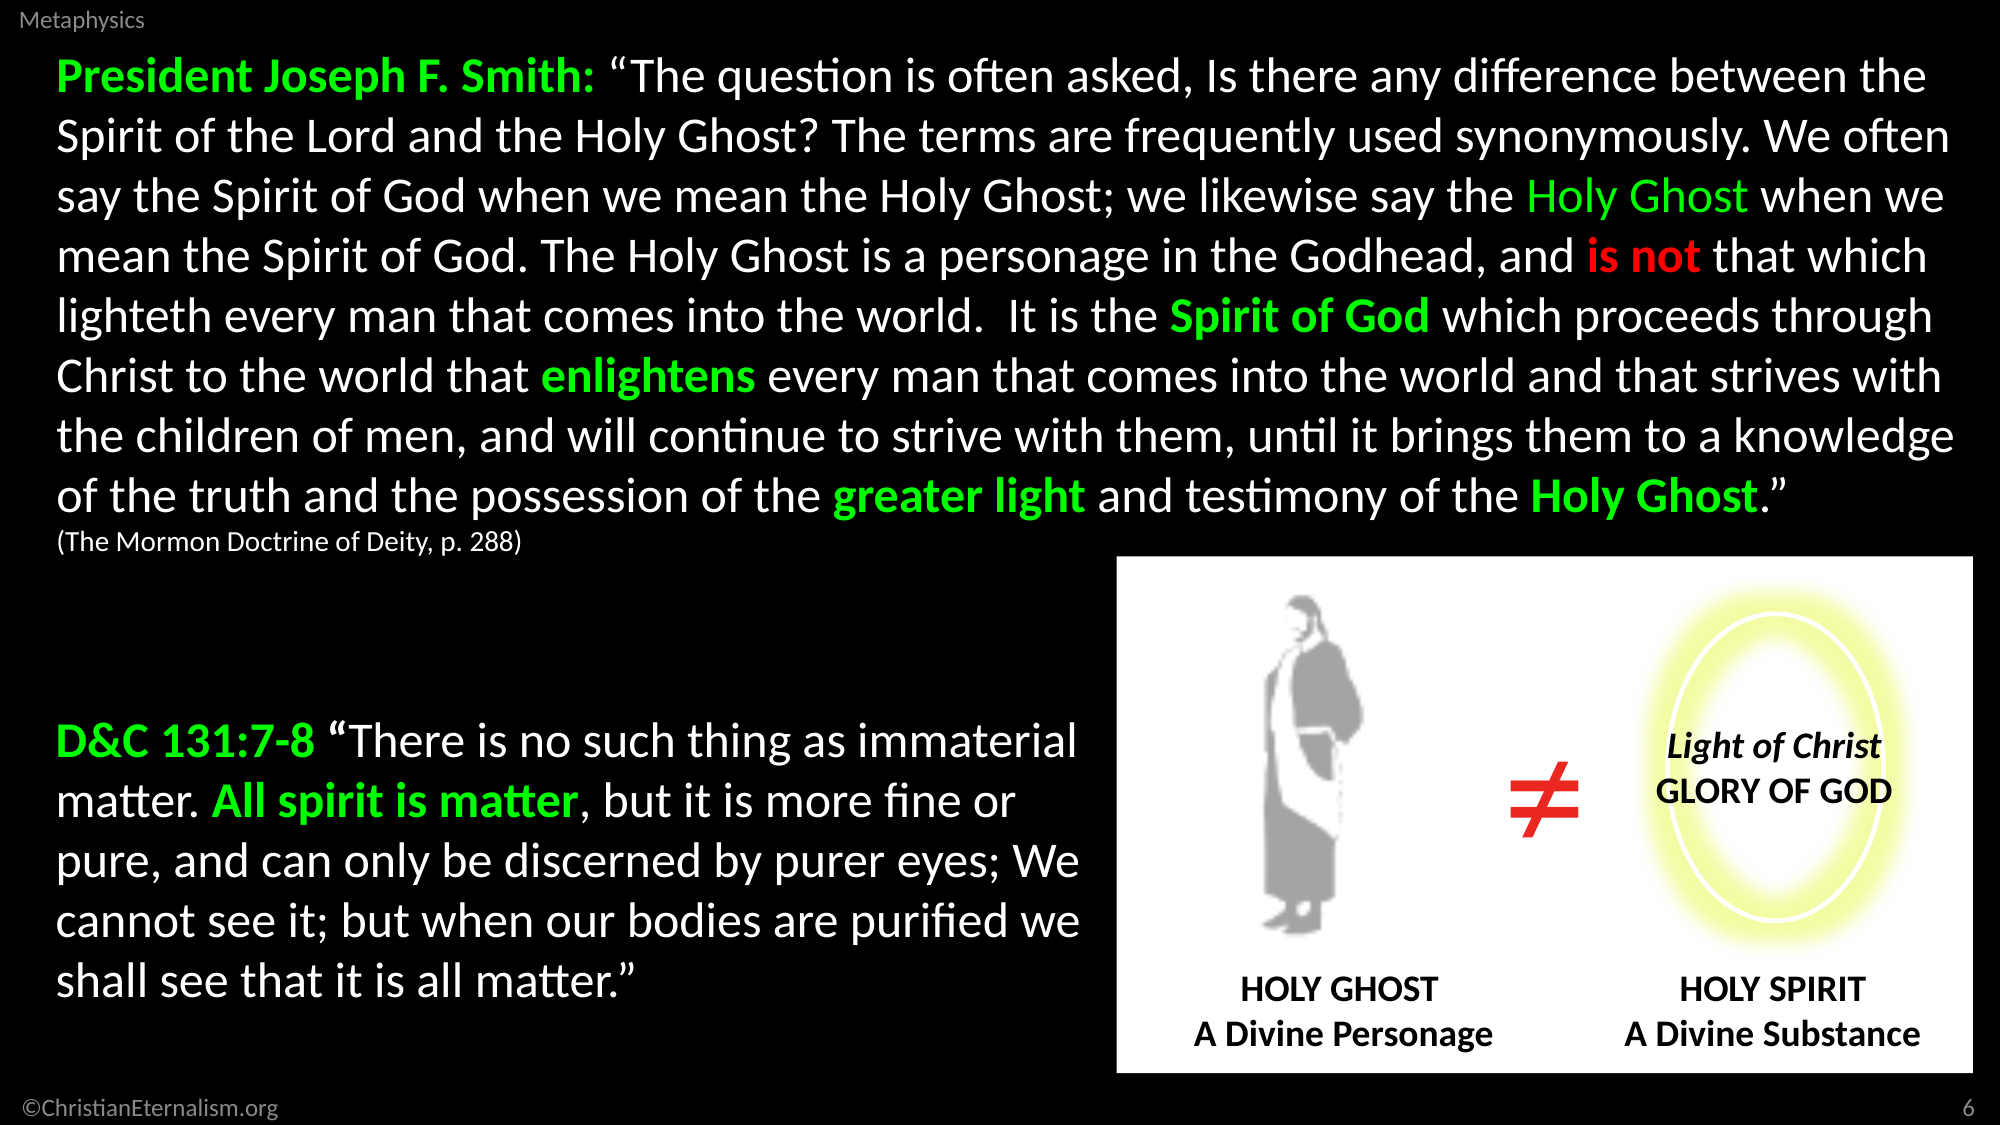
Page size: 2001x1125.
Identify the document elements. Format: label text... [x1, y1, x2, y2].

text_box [1116, 556, 1974, 1074]
text_box President Joseph F. Smith: “The question is often asked, Is there any difference between the Spirit of the Lord and the Holy Ghost? The terms are frequently used synonymously. We often say the Spirit of God when we mean the Holy Ghost; we likewise say the Holy Ghost when we mean the Spirit of God. The Holy Ghost is a personage in the Godhead, and is not that which lighteth every man that comes into the world. It is the Spirit of God which proceeds through Christ to the world that enlightens every man that comes into the world and that strives with the children of men, and will continue to strive with them, until it brings them to a knowledge of the truth and the possession of the greater light and testimony of the Holy Ghost.” (The Mormon Doctrine of Deity, p. 288) [41, 34, 1971, 565]
footer ©ChristianEternalism.org [0, 1087, 300, 1125]
text_box D&C 131:7-8 “There is no such thing as immaterial matter. All spirit is matter, but it is more fine or pure, and can only be discerned by purer eyes; We cannot see it; but when our bodies are purified we shall see that it is all matter.” [40, 699, 1111, 1015]
slide_number 6 [1937, 1087, 2000, 1125]
